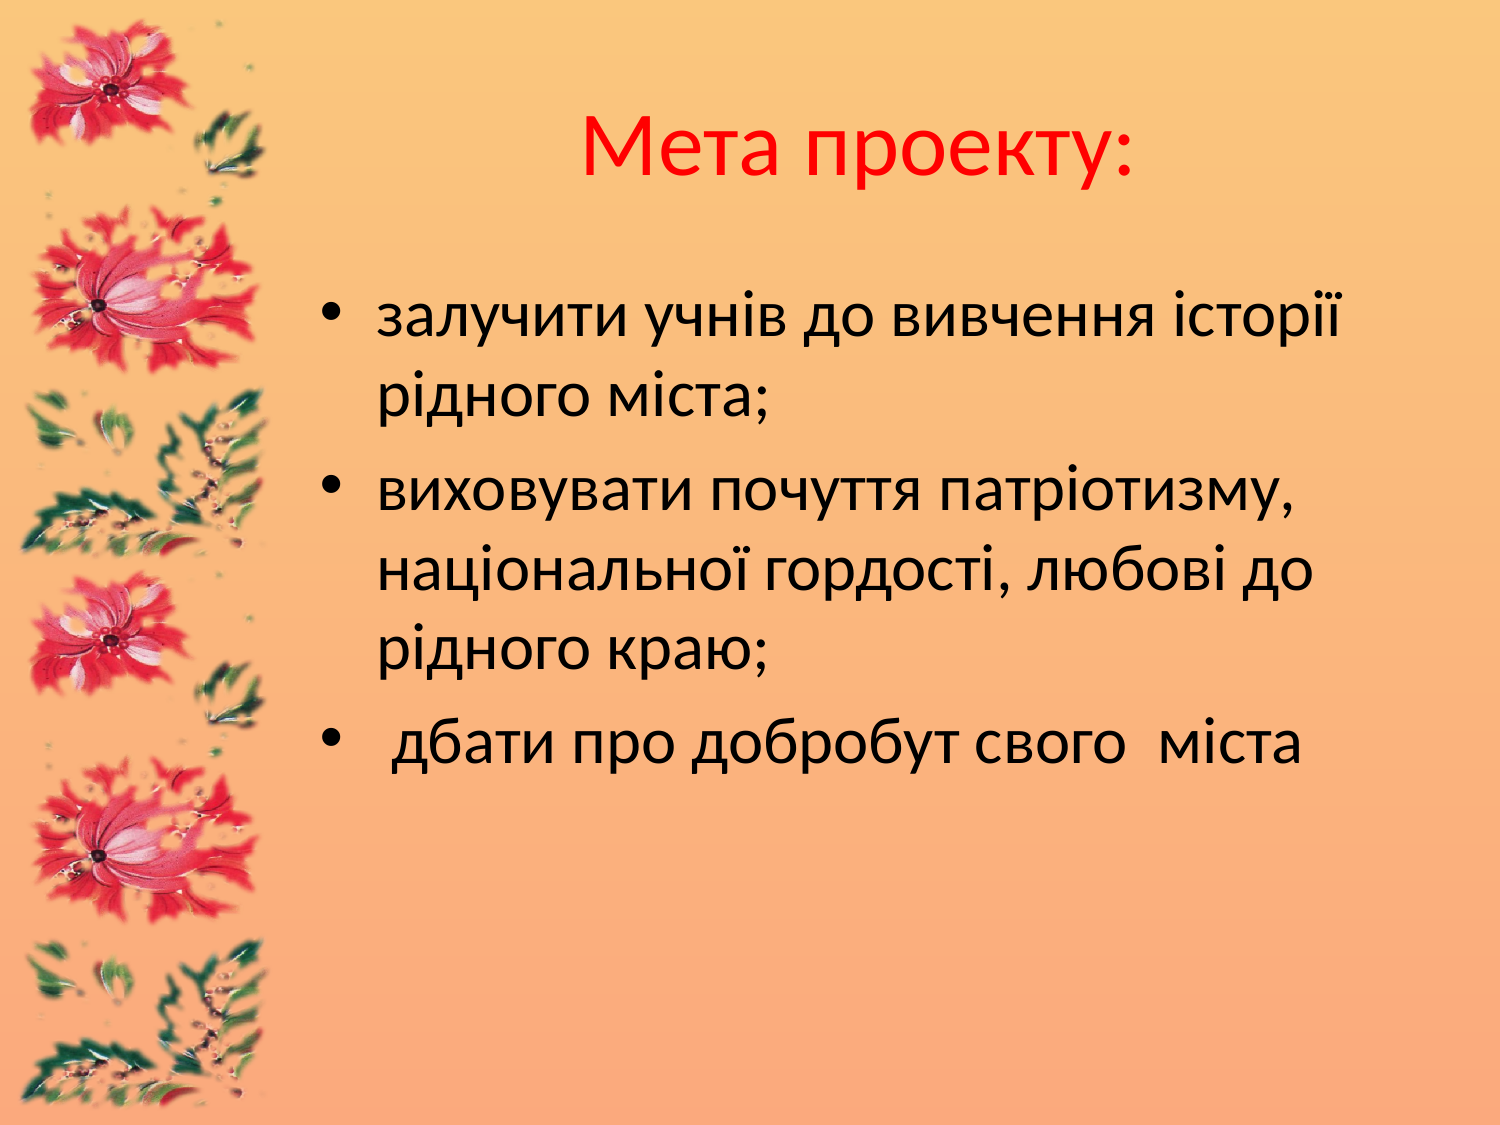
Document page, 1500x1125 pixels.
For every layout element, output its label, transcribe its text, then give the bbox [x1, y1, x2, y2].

picture [0, 0, 294, 1125]
title Мета проекту: [298, 45, 1425, 233]
list залучити учнів до вивчення історії рідного міста; виховувати почуття патріотизму, національної гордості, любові до рідного краю; дбати про добробут свого міста [304, 262, 1425, 1005]
